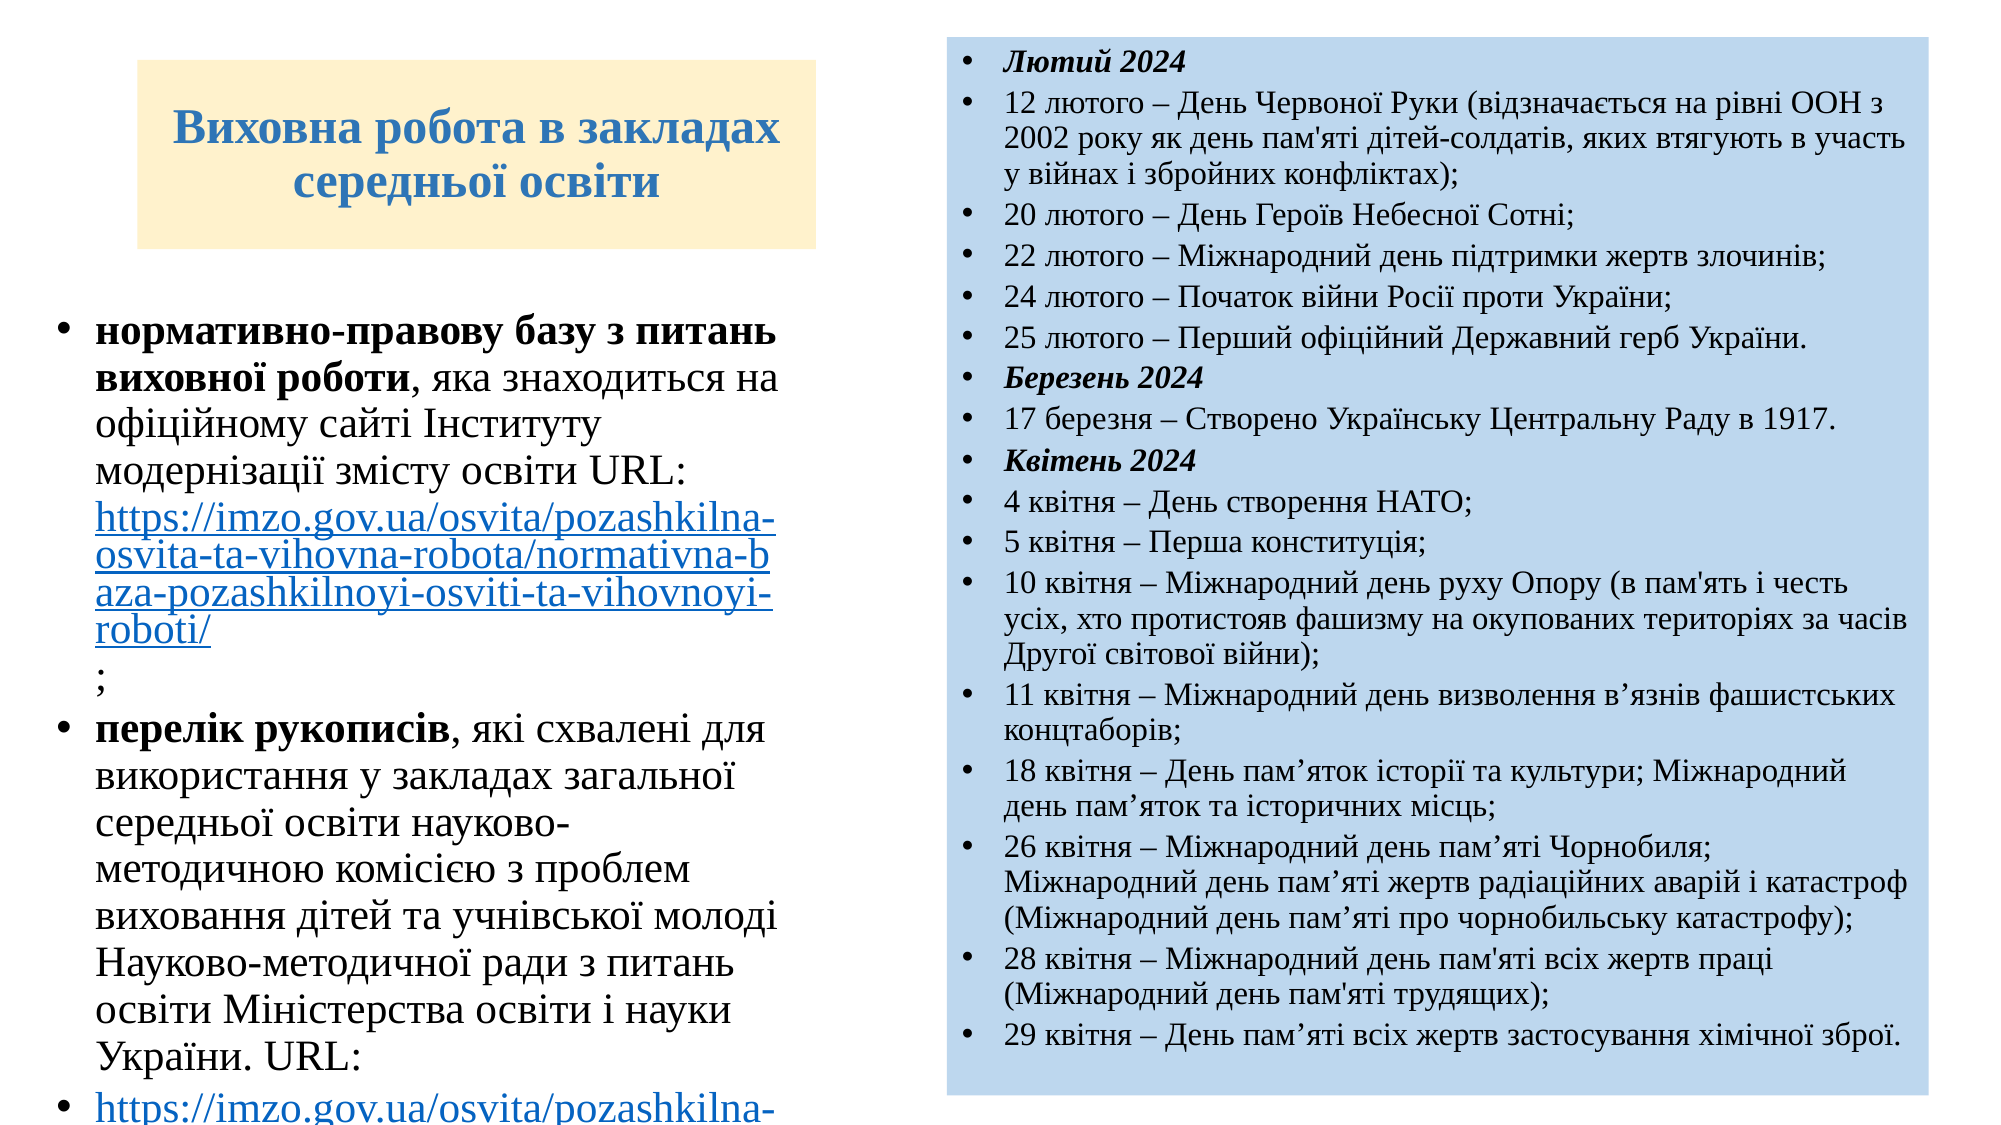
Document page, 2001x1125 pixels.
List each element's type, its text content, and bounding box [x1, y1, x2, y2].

list Лютий 2024 12 лютого – День Червоної Руки (відзначається на рівні ООН з 2002 року як день пам'яті дітей-солдатів, яких втягують в участь у війнах і збройних конфліктах); 20 лютого – День Героїв Небесної Сотні; 22 лютого – Міжнародний день підтримки жертв злочинів; 24 лютого – Початок війни Росії проти України; 25 лютого – Перший офіційний Державний герб України. Березень 2024 17 березня – Створено Українську Центральну Раду в 1917. Квітень 2024 4 квітня – День створення НАТО; 5 квітня – Перша конституція; 10 квітня – Міжнародний день руху Опору (в пам'ять і честь усіх, хто протистояв фашизму на окупованих територіях за часів Другої світової війни); 11 квітня – Міжнародний день визволення в’язнів фашистських концтаборів; 18 квітня – День пам’яток історії та культури; Міжнародний день пам’яток та історичних місць; 26 квітня – Міжнародний день пам’яті Чорнобиля; Міжнародний день пам’яті жертв радіаційних аварій і катастроф (Міжнародний день пам’яті про чорнобильську катастрофу); 28 квітня – Міжнародний день пам'яті всіх жертв праці (Міжнародний день пам'яті трудящих); 29 квітня – День пам’яті всіх жертв застосування хімічної зброї. [946, 37, 1929, 1096]
list нормативно-правову базу з питань виховної роботи, яка знаходиться на офіційному сайті Інституту модернізації змісту освіти URL: https://imzo.gov.ua/osvita/pozashkilna-osvita-ta-vihovna-robota/normativna-baza-pozashkilnoyi-osviti-ta-vihovnoyi-roboti/; перелік рукописів, які схвалені для використання у закладах загальної середньої освіти науково-методичною комісією з проблем виховання дітей та учнівської молоді Науково-методичної ради з питань освіти Міністерства освіти і науки України. URL: https://imzo.gov.ua/osvita/pozashkilna-osvita-ta-vihovna-robota/vihovna-robota-shvaleni-rukopisi/ [41, 299, 799, 1096]
title Виховна робота в закладах середньої освіти [137, 59, 816, 250]
